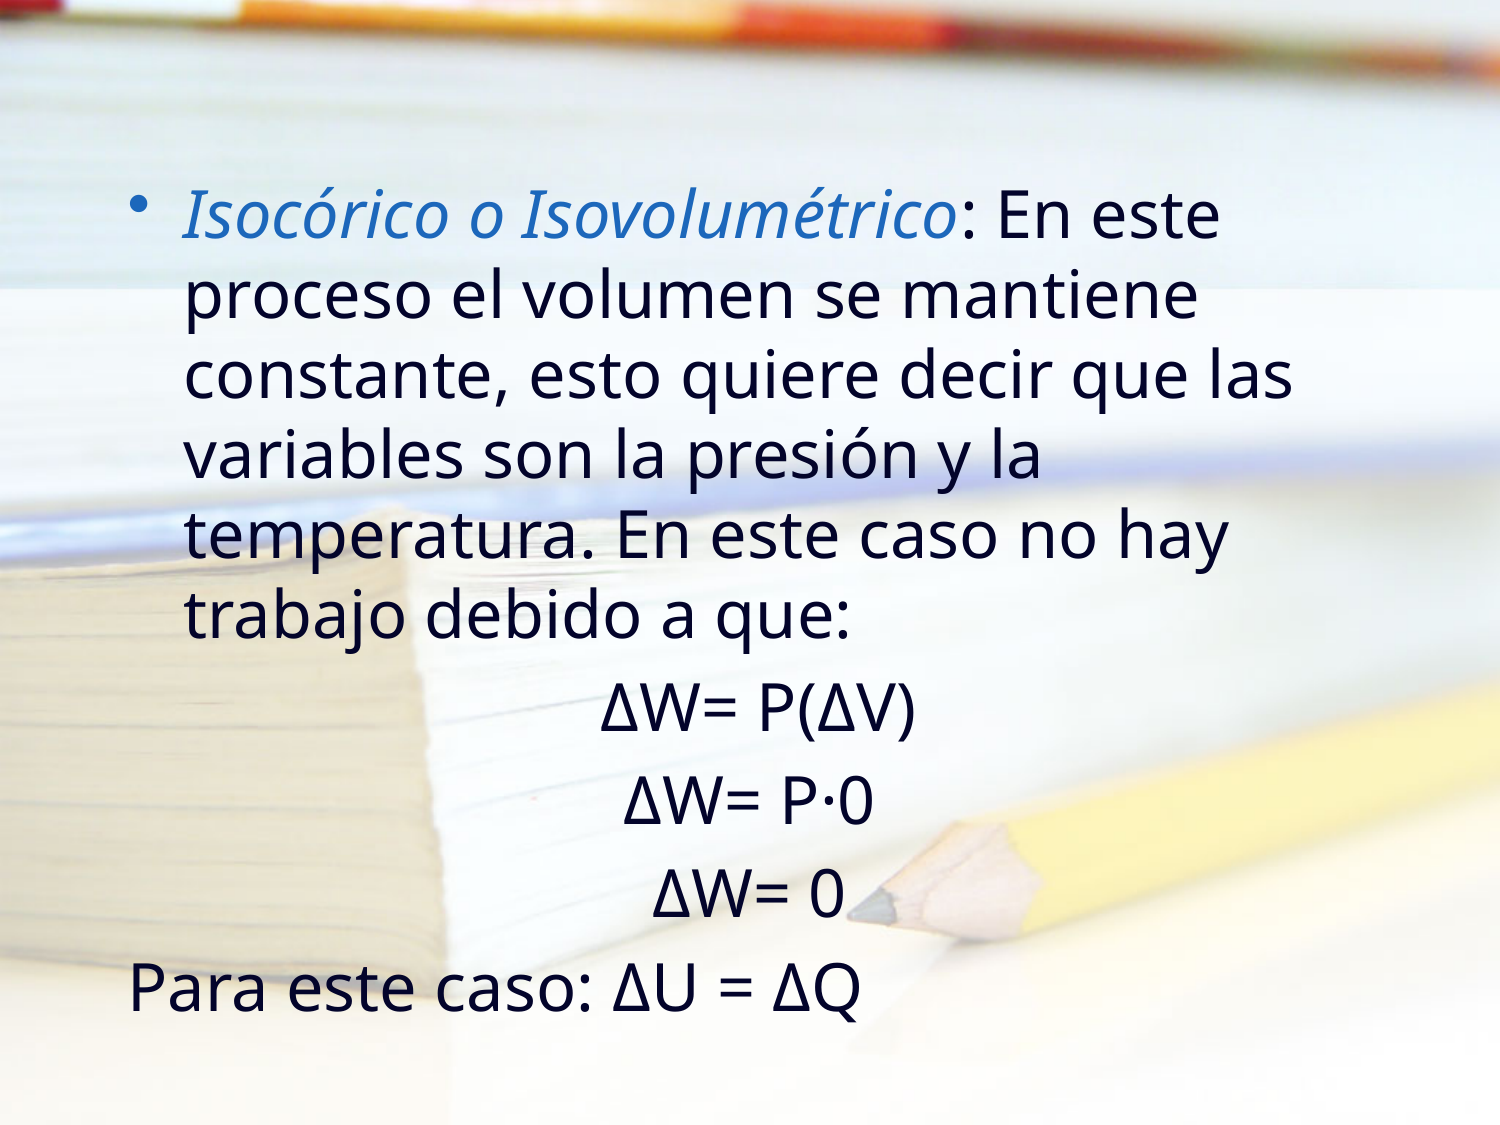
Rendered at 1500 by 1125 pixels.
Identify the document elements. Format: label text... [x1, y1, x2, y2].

picture [0, 0, 1500, 1125]
list Isocórico o Isovolumétrico: En este proceso el volumen se mantiene constante, esto quiere decir que las variables son la presión y la temperatura. En este caso no hay trabajo debido a que: ΔW= P(ΔV) ΔW= P·0 ΔW= 0 Para este caso: ΔU = ΔQ [112, 163, 1388, 1001]
